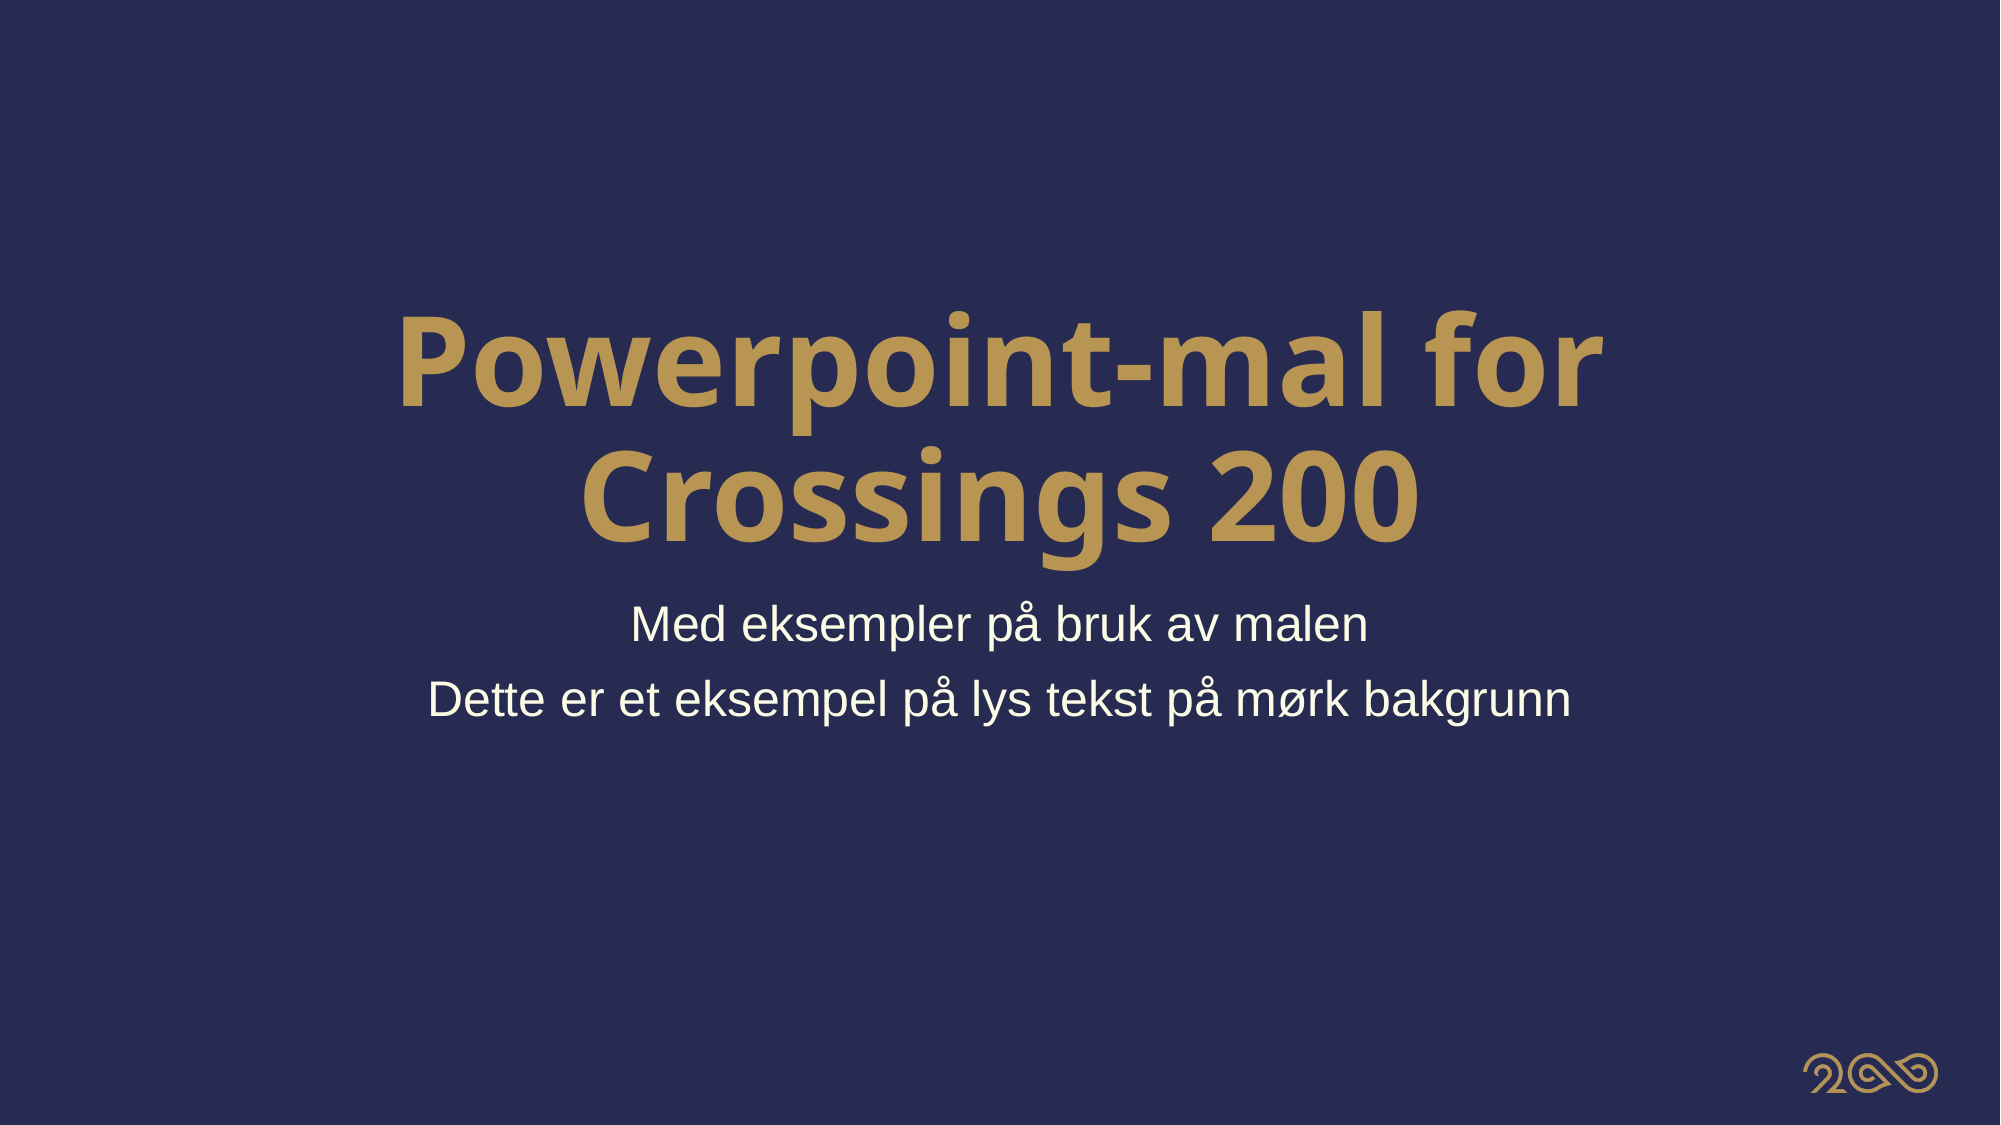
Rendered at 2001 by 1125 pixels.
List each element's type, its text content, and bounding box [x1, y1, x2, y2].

subtitle Med eksempler på bruk av malen Dette er et eksempel på lys tekst på mørk bakgrunn [249, 590, 1750, 863]
picture [1803, 1053, 1938, 1093]
title Powerpoint-mal for Crossings 200 [249, 184, 1750, 576]
